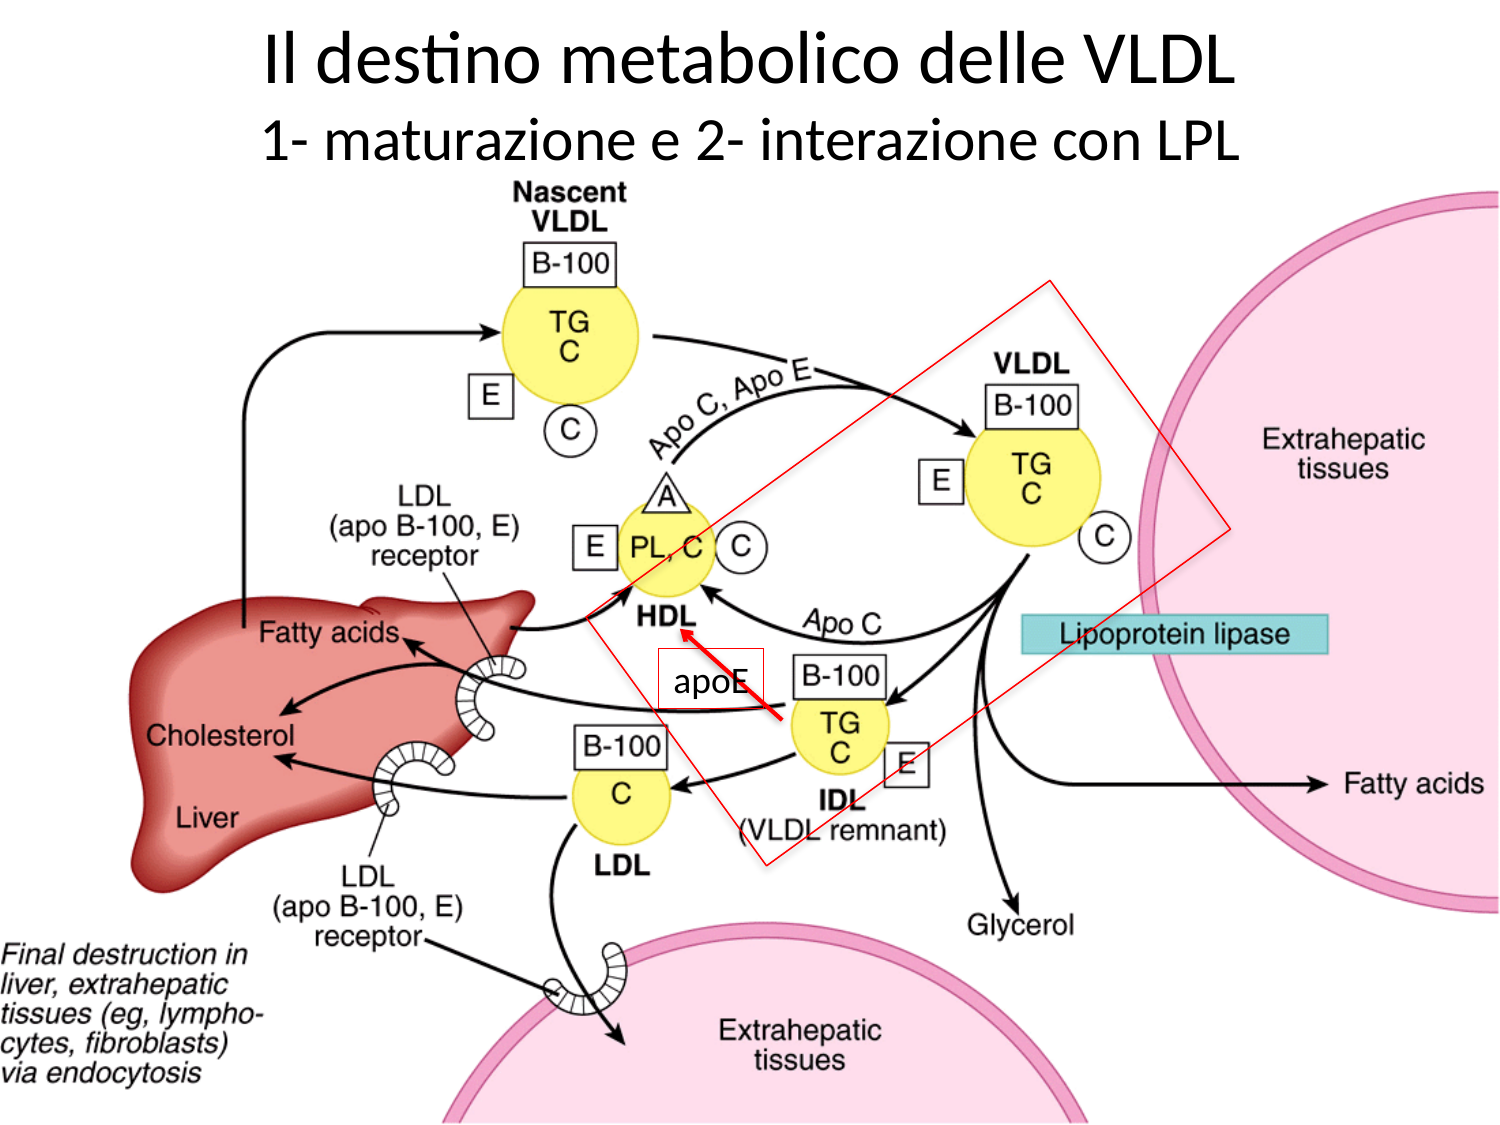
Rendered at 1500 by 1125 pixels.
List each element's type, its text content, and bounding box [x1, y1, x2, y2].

title Il destino metabolico delle VLDL 1- maturazione e 2- interazione con LPL [75, 0, 1425, 179]
picture [0, 180, 1500, 1125]
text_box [679, 628, 783, 721]
